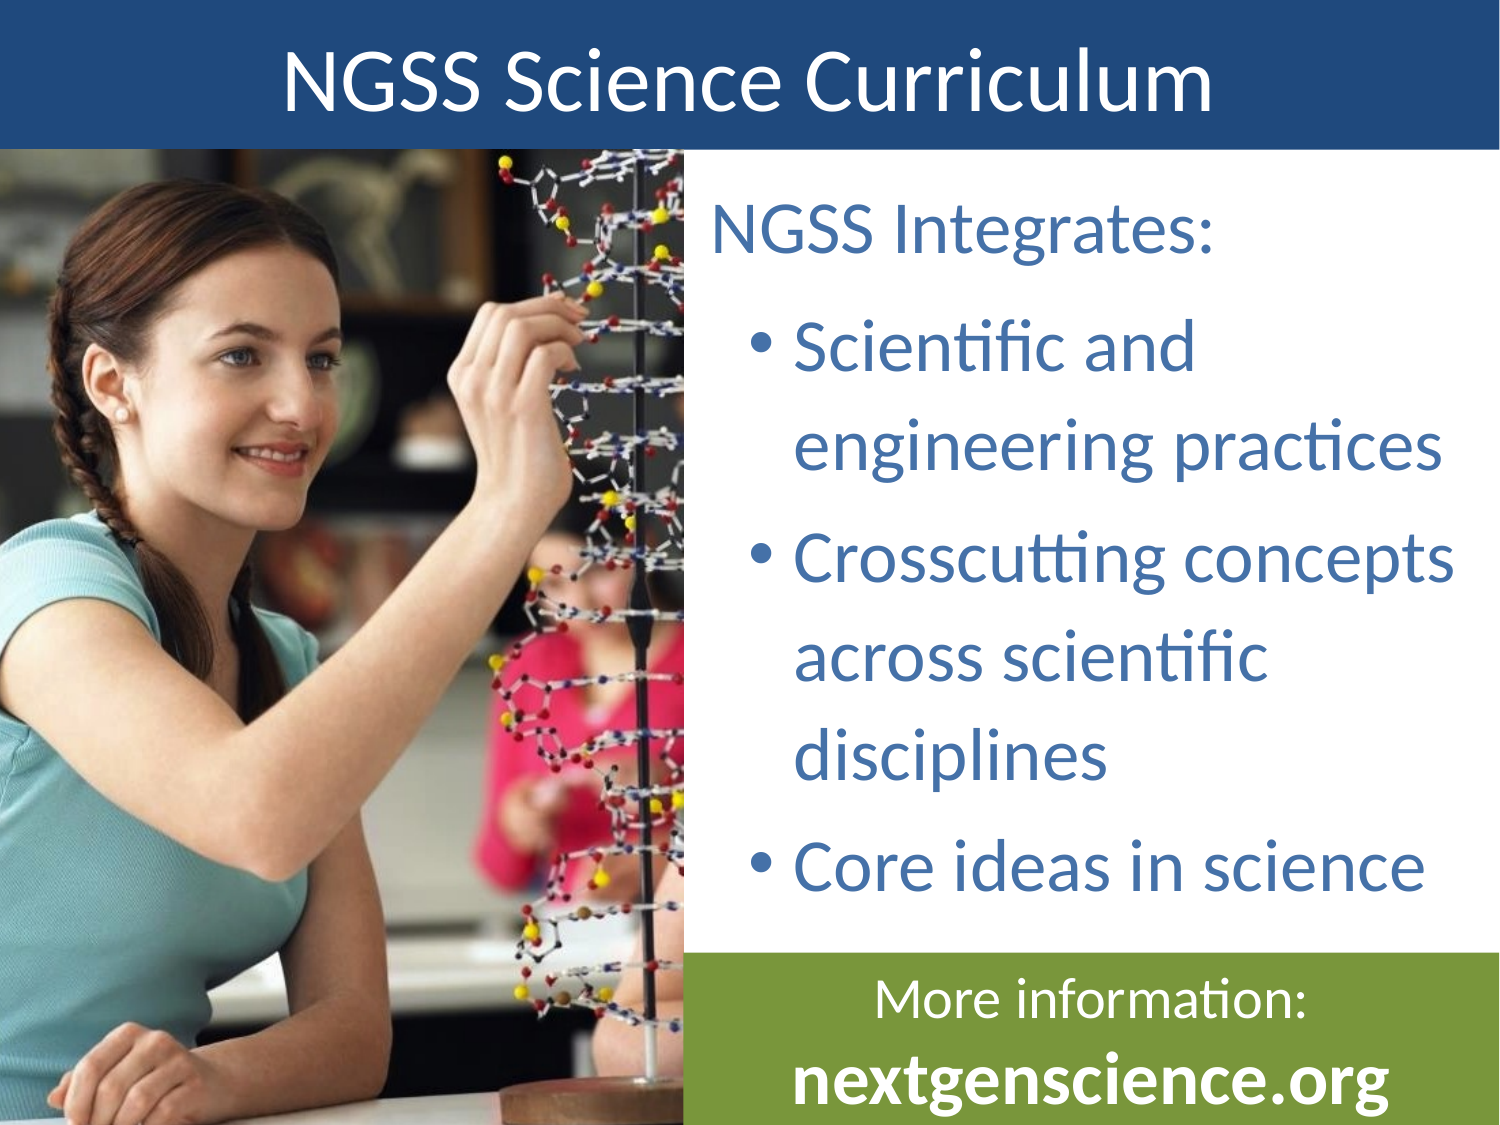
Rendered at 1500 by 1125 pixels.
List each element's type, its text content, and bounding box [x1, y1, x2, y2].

text_box More information: nextgenscience.org [688, 952, 1500, 1125]
picture [0, 149, 684, 1125]
text_box Scientific and engineering practices Crosscutting concepts across scientific disciplines Core ideas in science [733, 280, 1500, 914]
text_box NGSS Science Curriculum [0, 0, 1500, 150]
text_box NGSS Integrates: [695, 170, 1405, 276]
